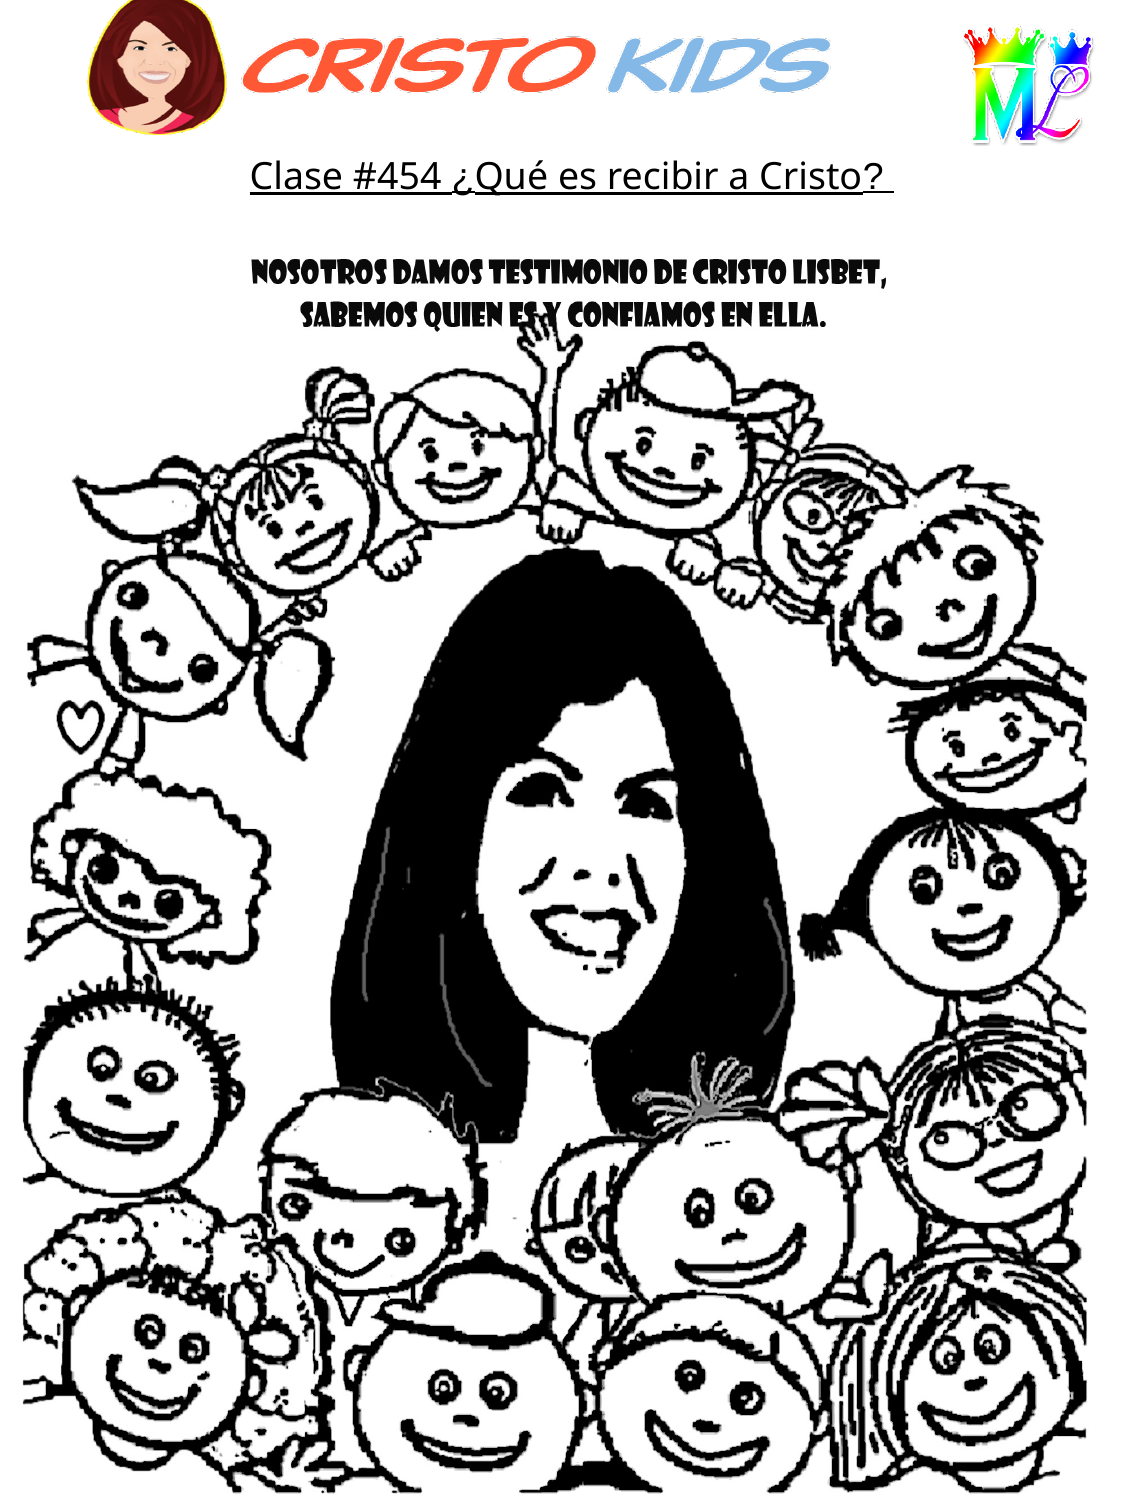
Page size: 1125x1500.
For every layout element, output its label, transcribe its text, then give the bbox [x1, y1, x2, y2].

picture [54, 0, 848, 139]
picture [959, 21, 1097, 147]
picture [0, 239, 1125, 1495]
text_box Clase #454 ¿Qué es recibir a Cristo? [208, 144, 935, 205]
